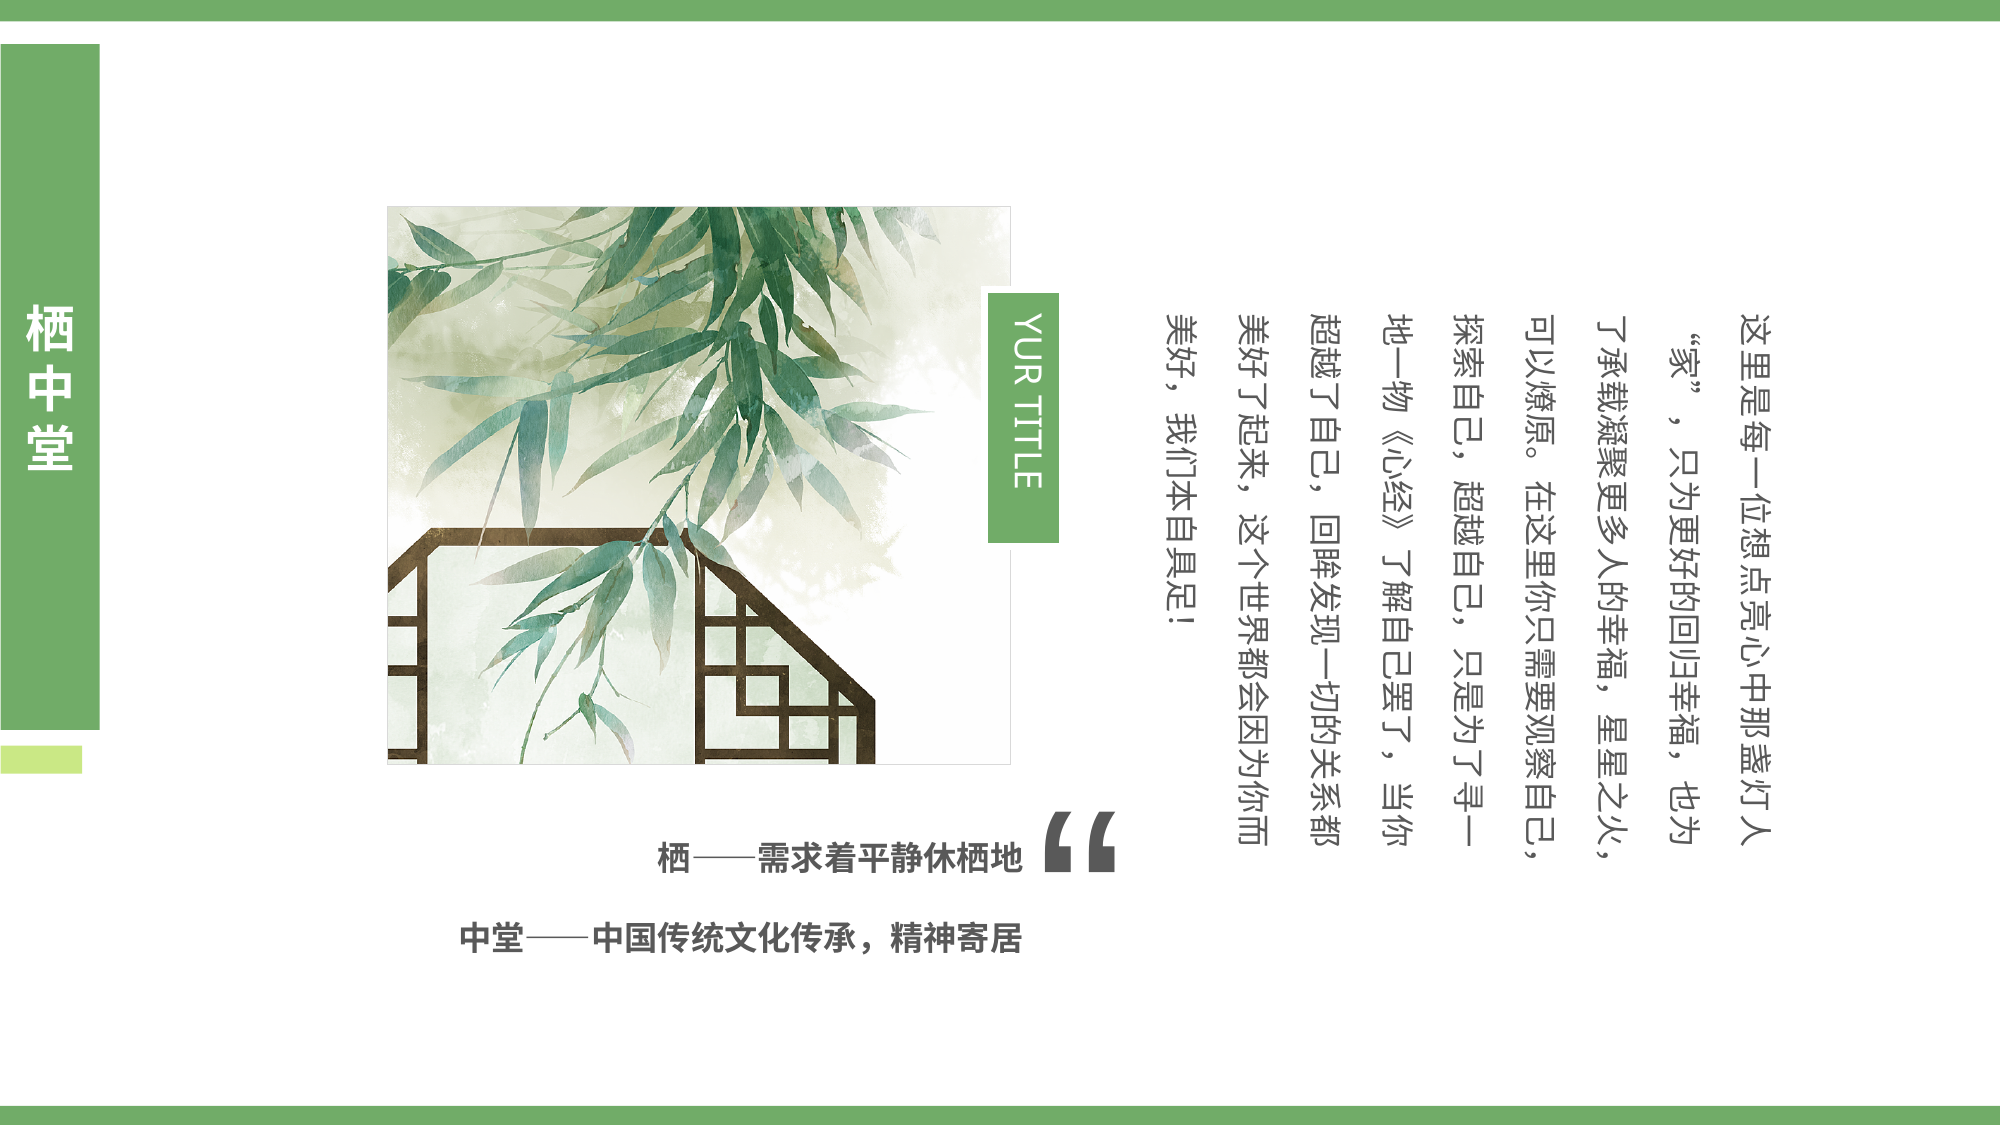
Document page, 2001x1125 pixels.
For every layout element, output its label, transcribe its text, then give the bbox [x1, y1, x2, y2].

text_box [0, 44, 100, 774]
text_box [1010, 541, 1044, 548]
text_box [0, 0, 2000, 22]
text_box 栖——需求着平静休栖地 中堂——中国传统文化传承，精神寄居 [290, 801, 1039, 965]
picture [387, 206, 1010, 765]
text_box [1010, 289, 1063, 299]
text_box “ [1021, 720, 1127, 1060]
text_box YUR TITLE [1010, 299, 1044, 541]
text_box [0, 1105, 2000, 1125]
text_box 这里是每一位想点亮心中那盏灯人“家”，只为更好的回归幸福，也为了承载凝聚更多人的幸福，星星之火，可以燎原。在这里你只需要观察自己，探索自己，超越自己，只是为了寻一地一物《心经》了解自己罢了，当你超越了自己，回眸发现一切的关系都美好了起来，这个世界都会因为你而美好，我们本自具足！ [1044, 298, 1817, 863]
